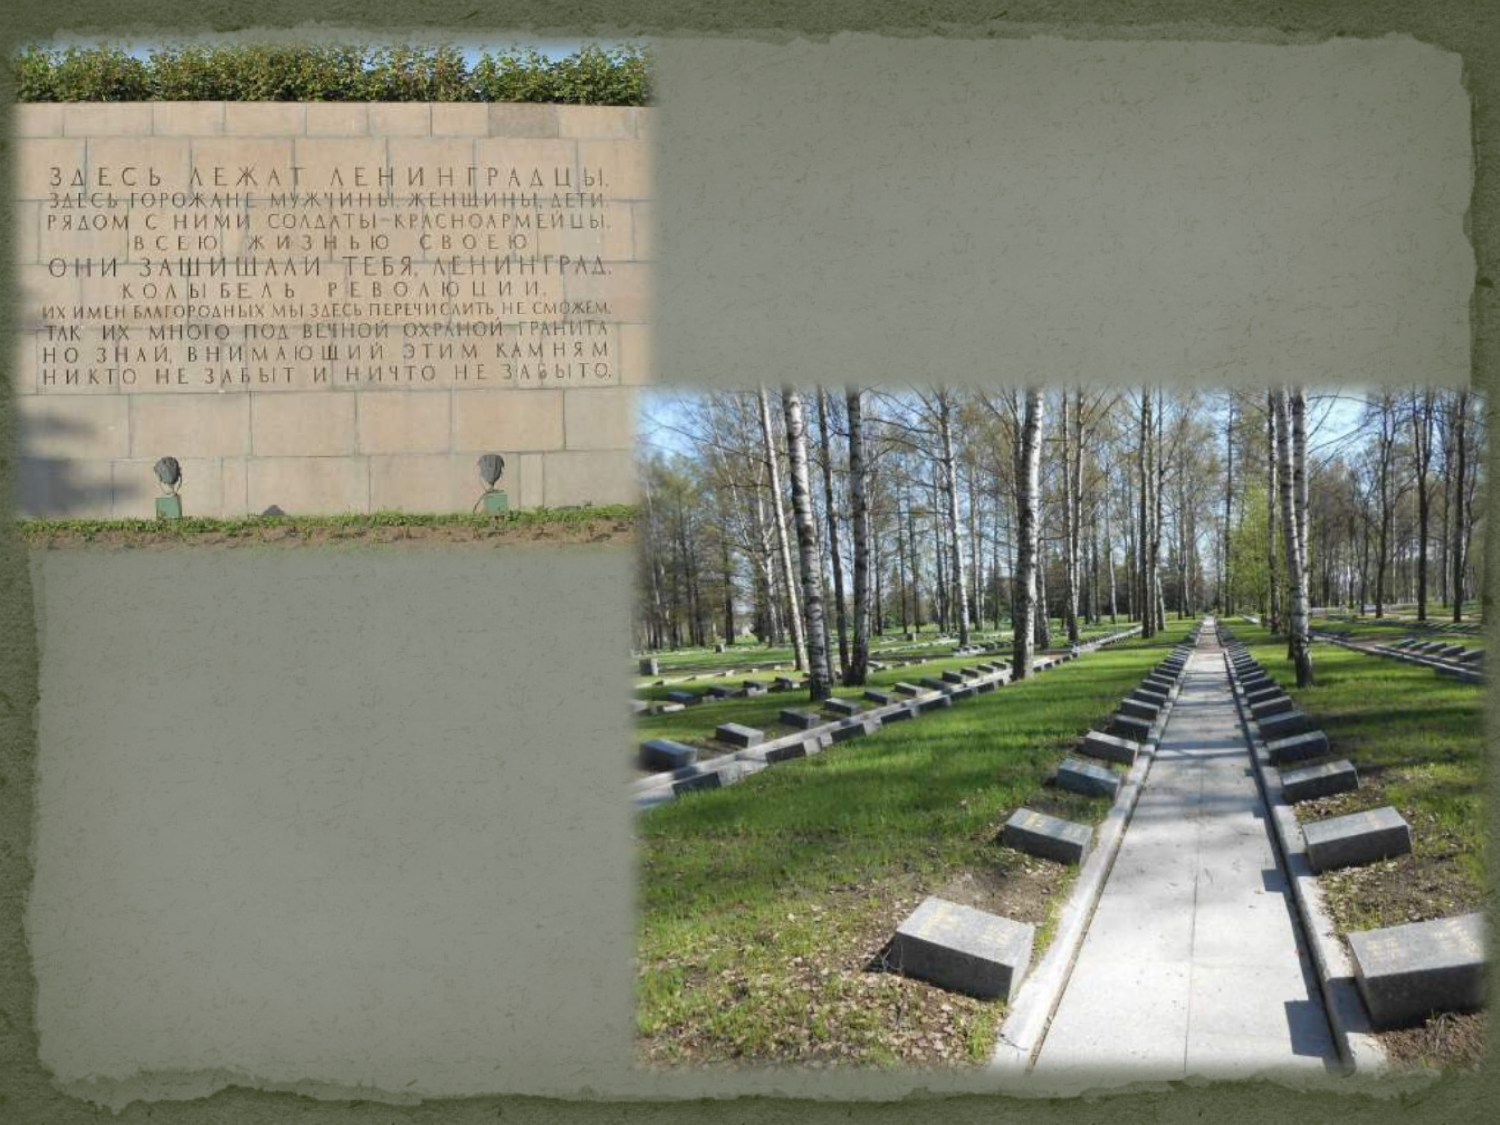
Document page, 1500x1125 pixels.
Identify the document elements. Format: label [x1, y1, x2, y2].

list [621, 377, 1498, 1081]
list [2, 33, 665, 564]
